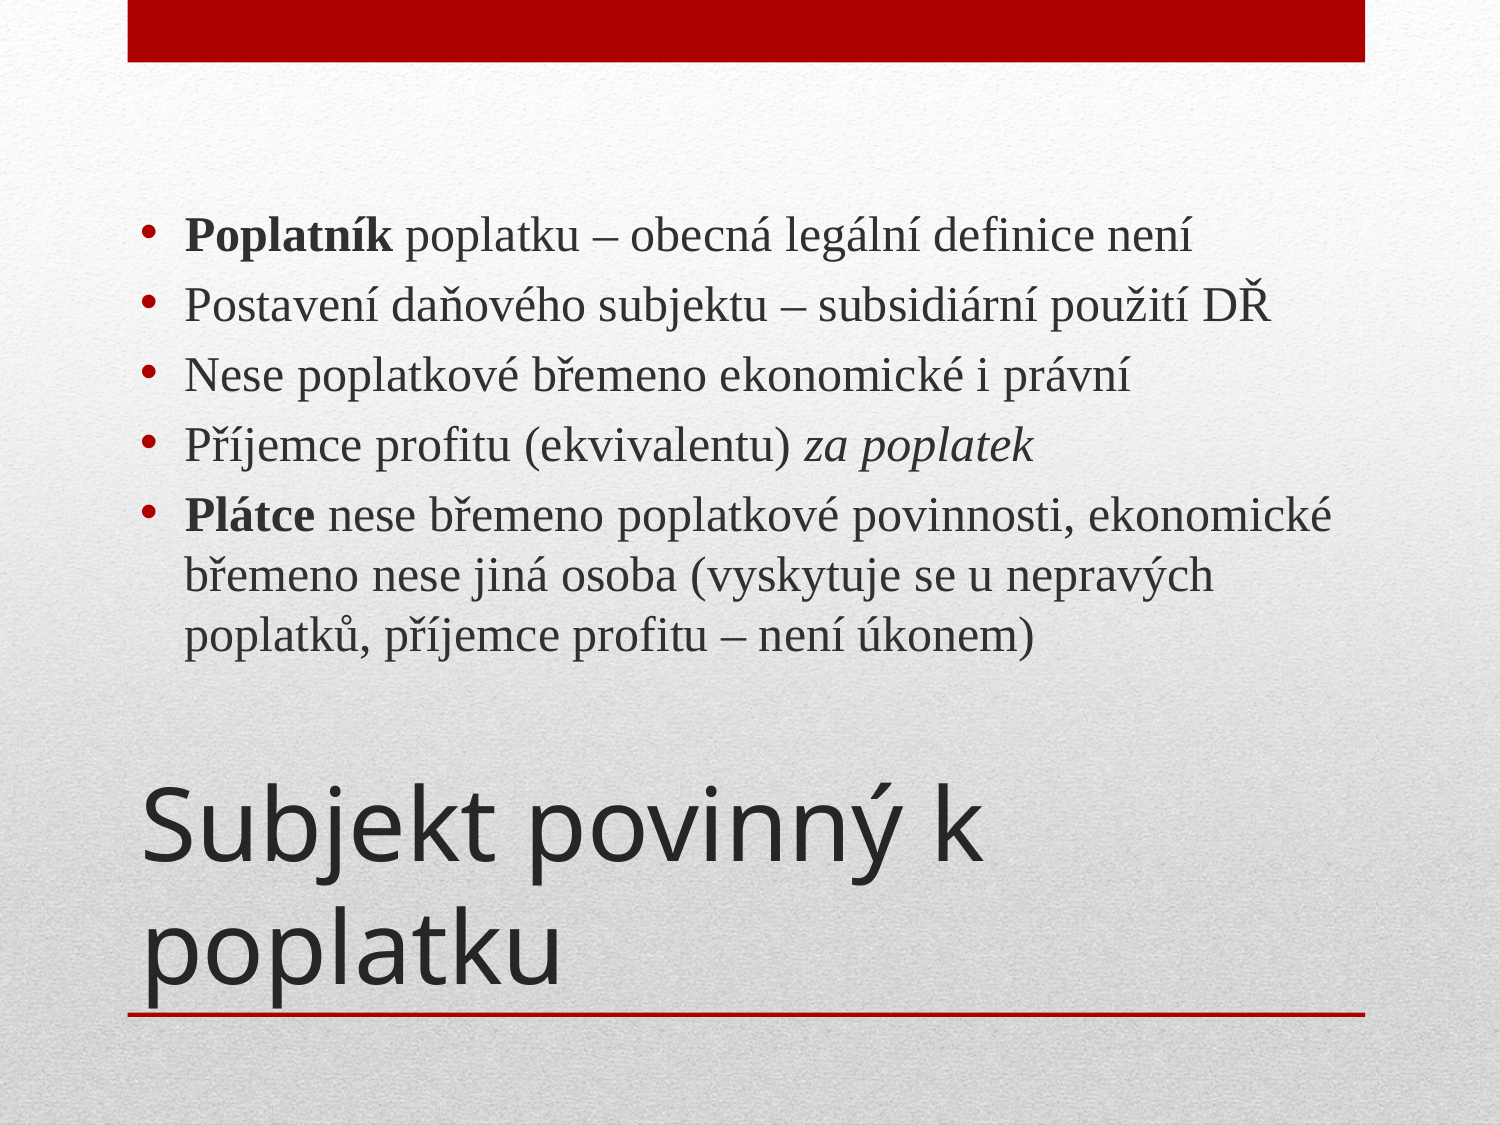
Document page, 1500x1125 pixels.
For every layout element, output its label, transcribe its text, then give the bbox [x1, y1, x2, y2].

list Poplatník poplatku – obecná legální definice není Postavení daňového subjektu – subsidiární použití DŘ Nese poplatkové břemeno ekonomické i právní Příjemce profitu (ekvivalentu) za poplatek Plátce nese břemeno poplatkové povinnosti, ekonomické břemeno nese jiná osoba (vyskytuje se u nepravých poplatků, příjemce profitu – není úkonem) [124, 112, 1363, 751]
title Subjekt povinný k poplatku [124, 751, 1238, 1013]
